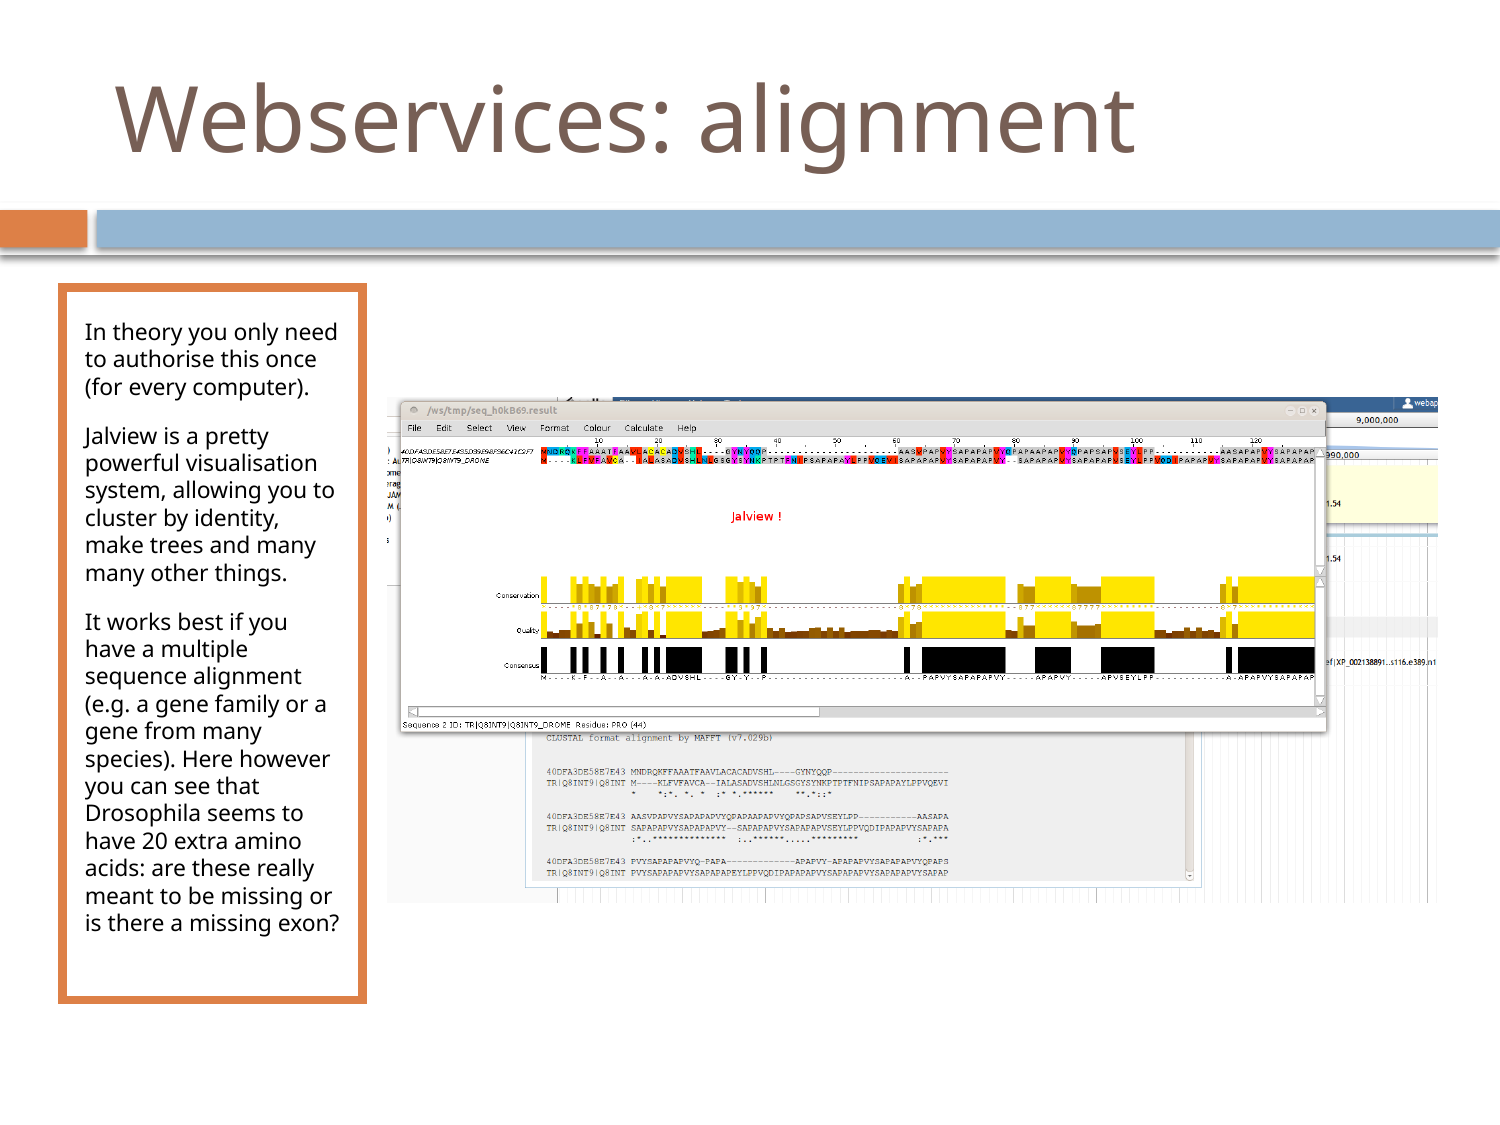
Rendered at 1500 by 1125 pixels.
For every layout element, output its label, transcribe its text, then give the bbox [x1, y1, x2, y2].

title Webservices: alignment [99, 44, 1425, 188]
list In theory you only need to authorise this once (for every computer). Jalview is a pretty powerful visualisation system, allowing you to cluster by identity, make trees and many many other things. It works best if you have a multiple sequence alignment (e.g. a gene family or a gene from many species). Here however you can see that Drosophila seems to have 20 extra amino acids: are these really meant to be missing or is there a missing exon? [58, 283, 367, 1004]
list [387, 396, 1438, 904]
